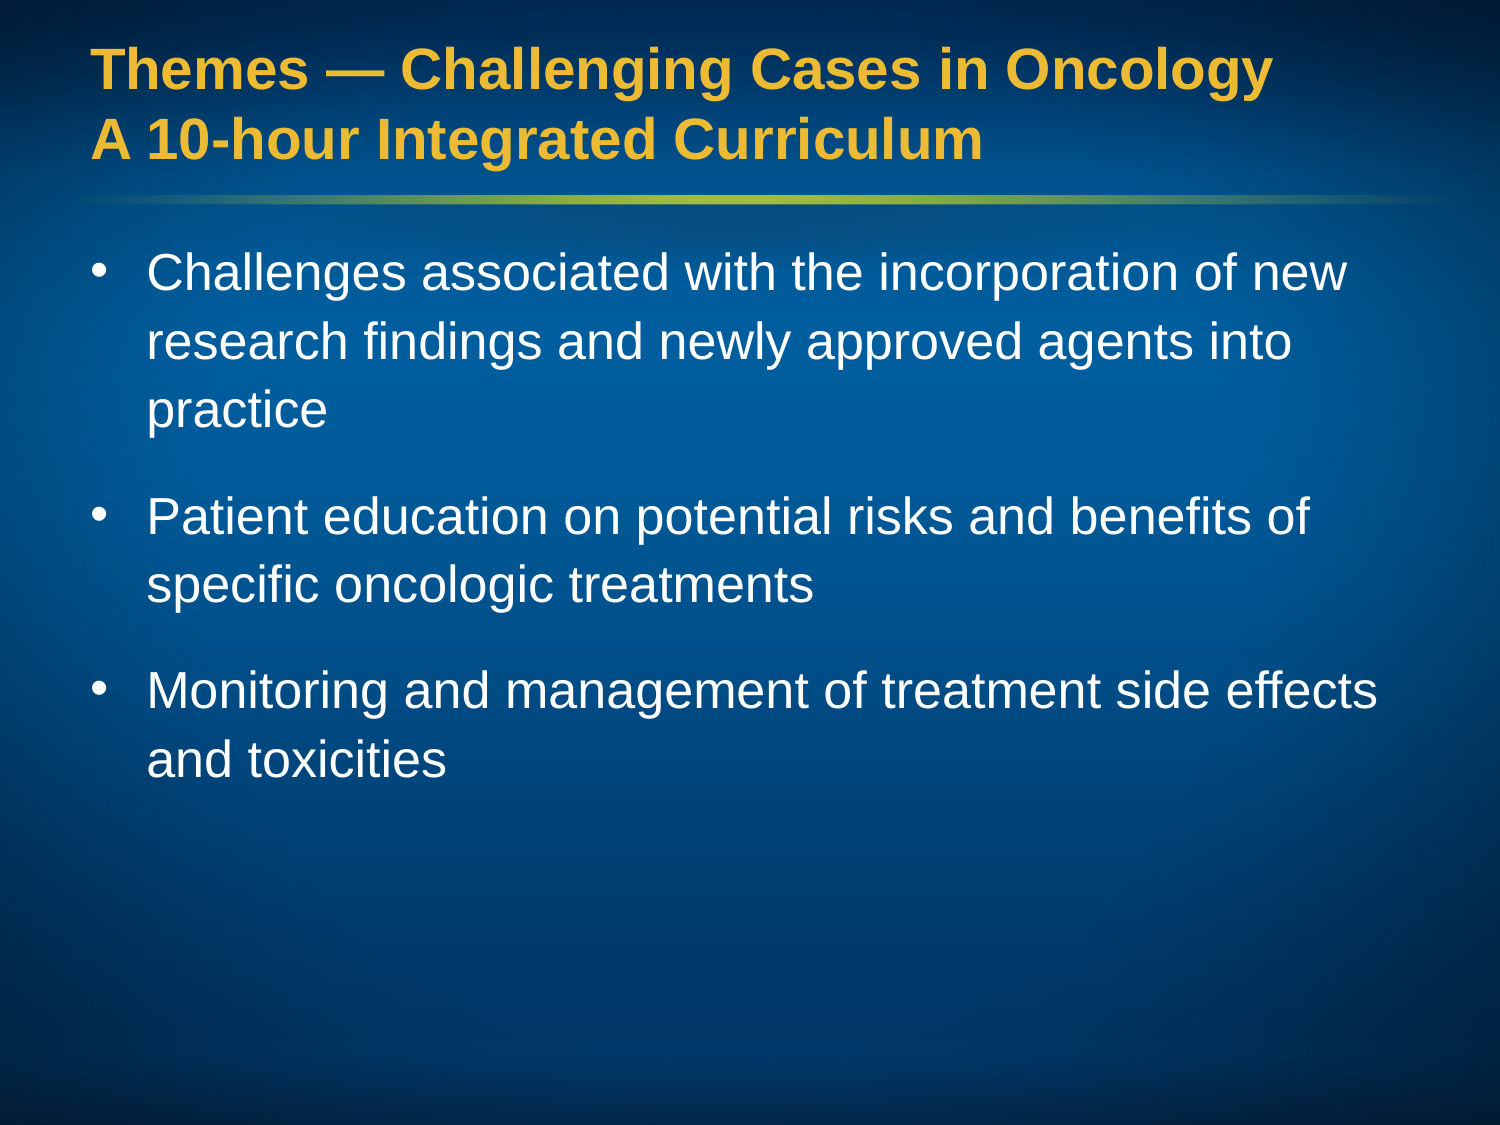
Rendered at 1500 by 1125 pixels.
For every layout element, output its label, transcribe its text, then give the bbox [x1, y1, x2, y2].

picture [0, 0, 1500, 1125]
list Challenges associated with the incorporation of new research findings and newly approved agents into practice Patient education on potential risks and benefits of specific oncologic treatments Monitoring and management of treatment side effects and toxicities [75, 224, 1425, 1073]
title Themes — Challenging Cases in Oncology A 10-hour Integrated Curriculum [75, 7, 1425, 196]
